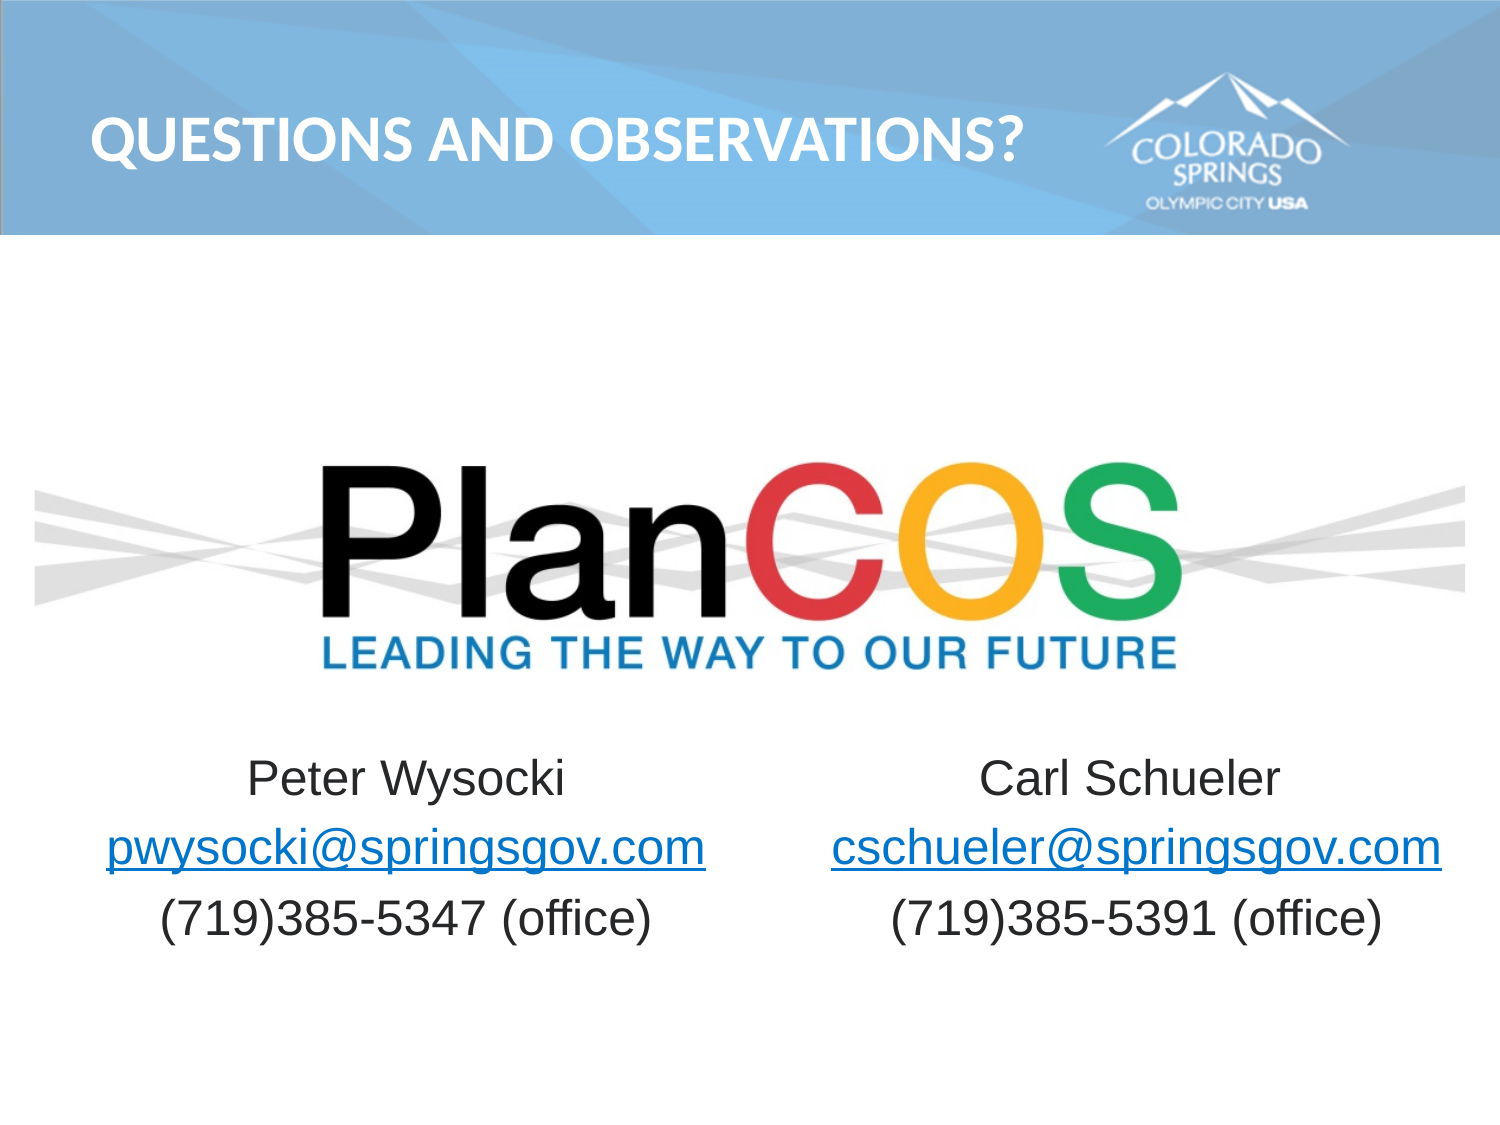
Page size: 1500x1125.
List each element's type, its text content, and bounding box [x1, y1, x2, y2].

text_box Peter Wysocki pwysocki@springsgov.com (719)385-5347 (office) [0, 737, 738, 1050]
list Questions and observations? [75, 87, 1075, 213]
picture [0, 0, 1500, 235]
list Carl Schueler cschueler@springsgov.com (719)385-5391 (office) [738, 737, 1469, 1050]
picture [34, 460, 1466, 672]
